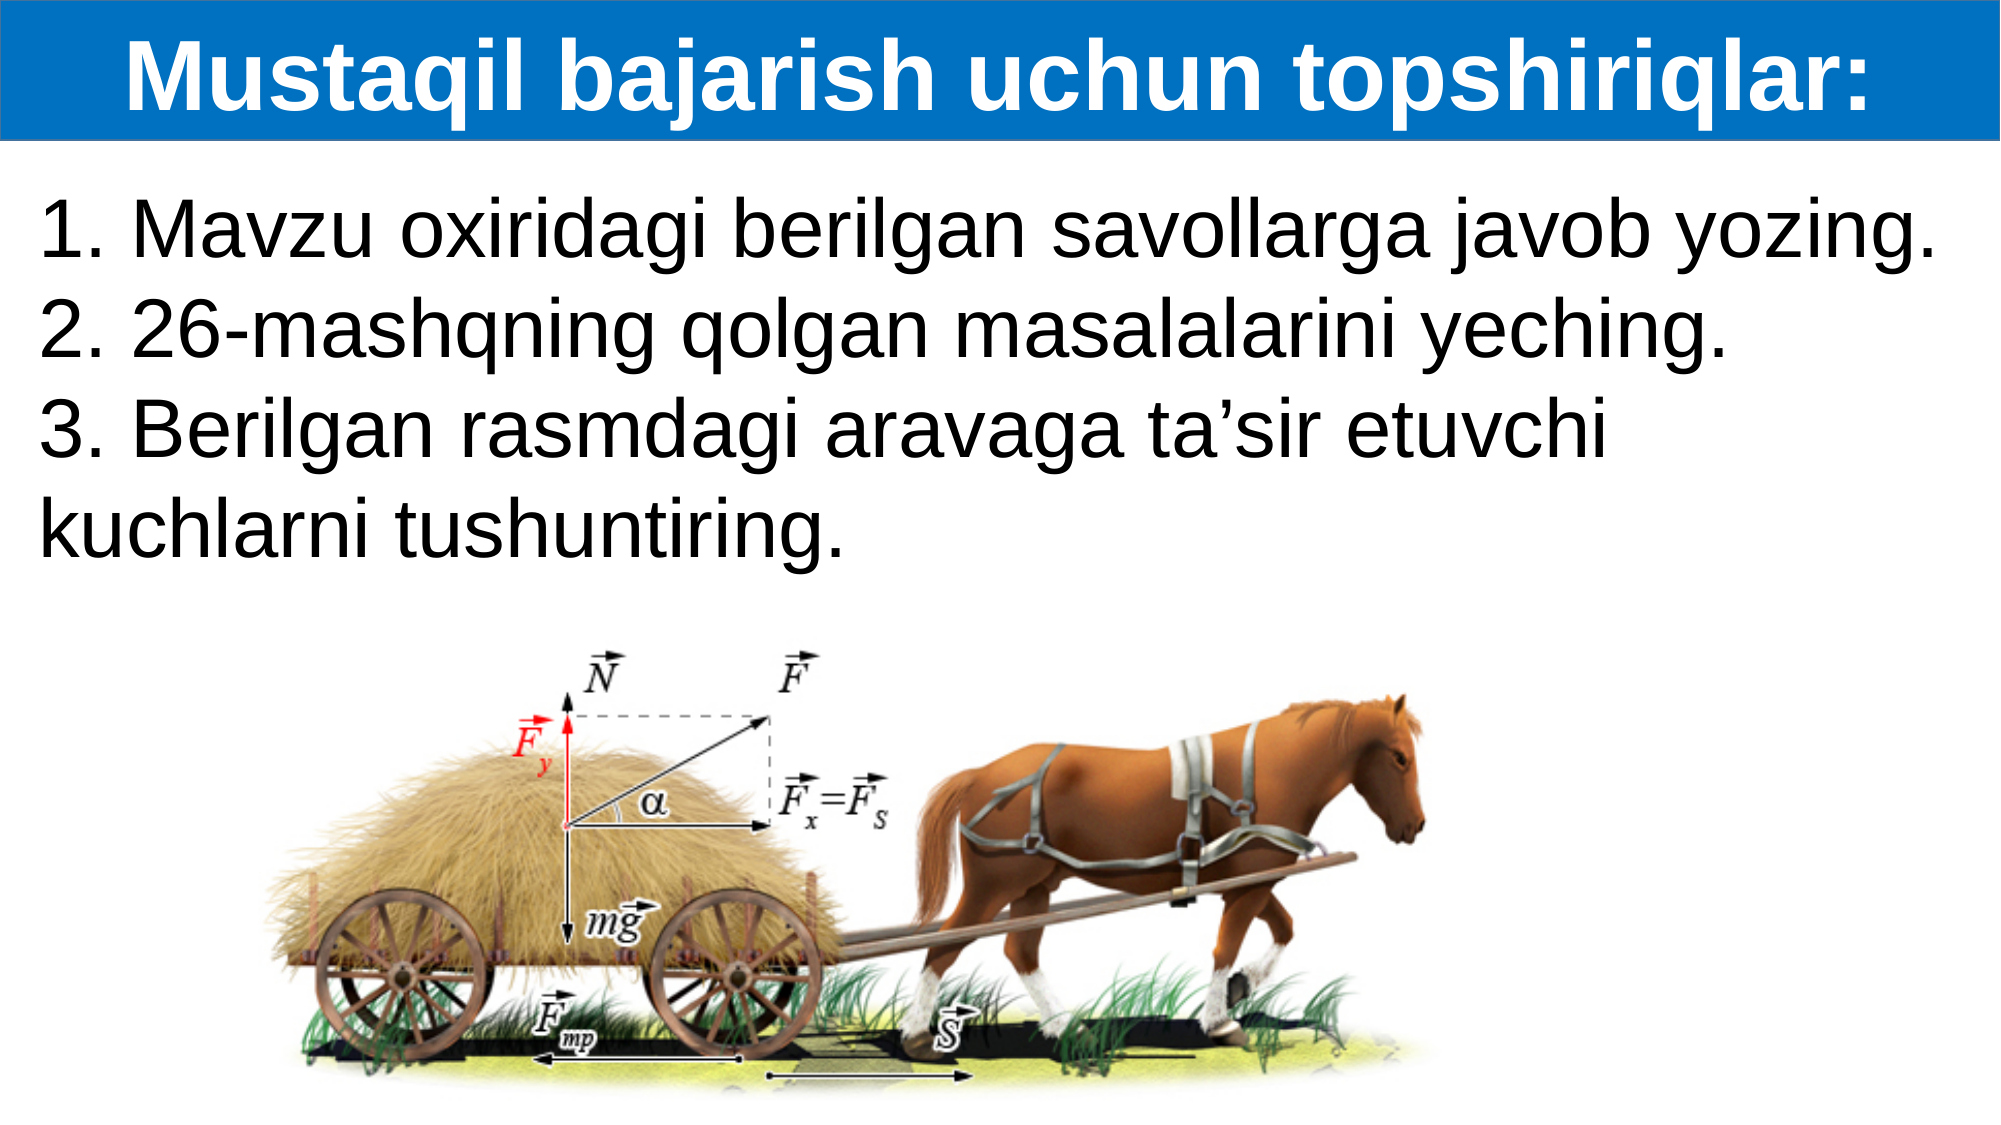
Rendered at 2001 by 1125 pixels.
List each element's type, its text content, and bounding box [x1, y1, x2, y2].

text_box 1. Mavzu oxiridagi berilgan savollarga javob yozing. 2. 26-mashqning qolgan masalalarini yeching. 3. Berilgan rasmdagi aravaga ta’sir etuvchi kuchlarni tushuntiring. [23, 167, 2000, 582]
picture [242, 604, 1481, 1121]
text_box Mustaqil bajarish uchun topshiriqlar: [0, 0, 2000, 141]
